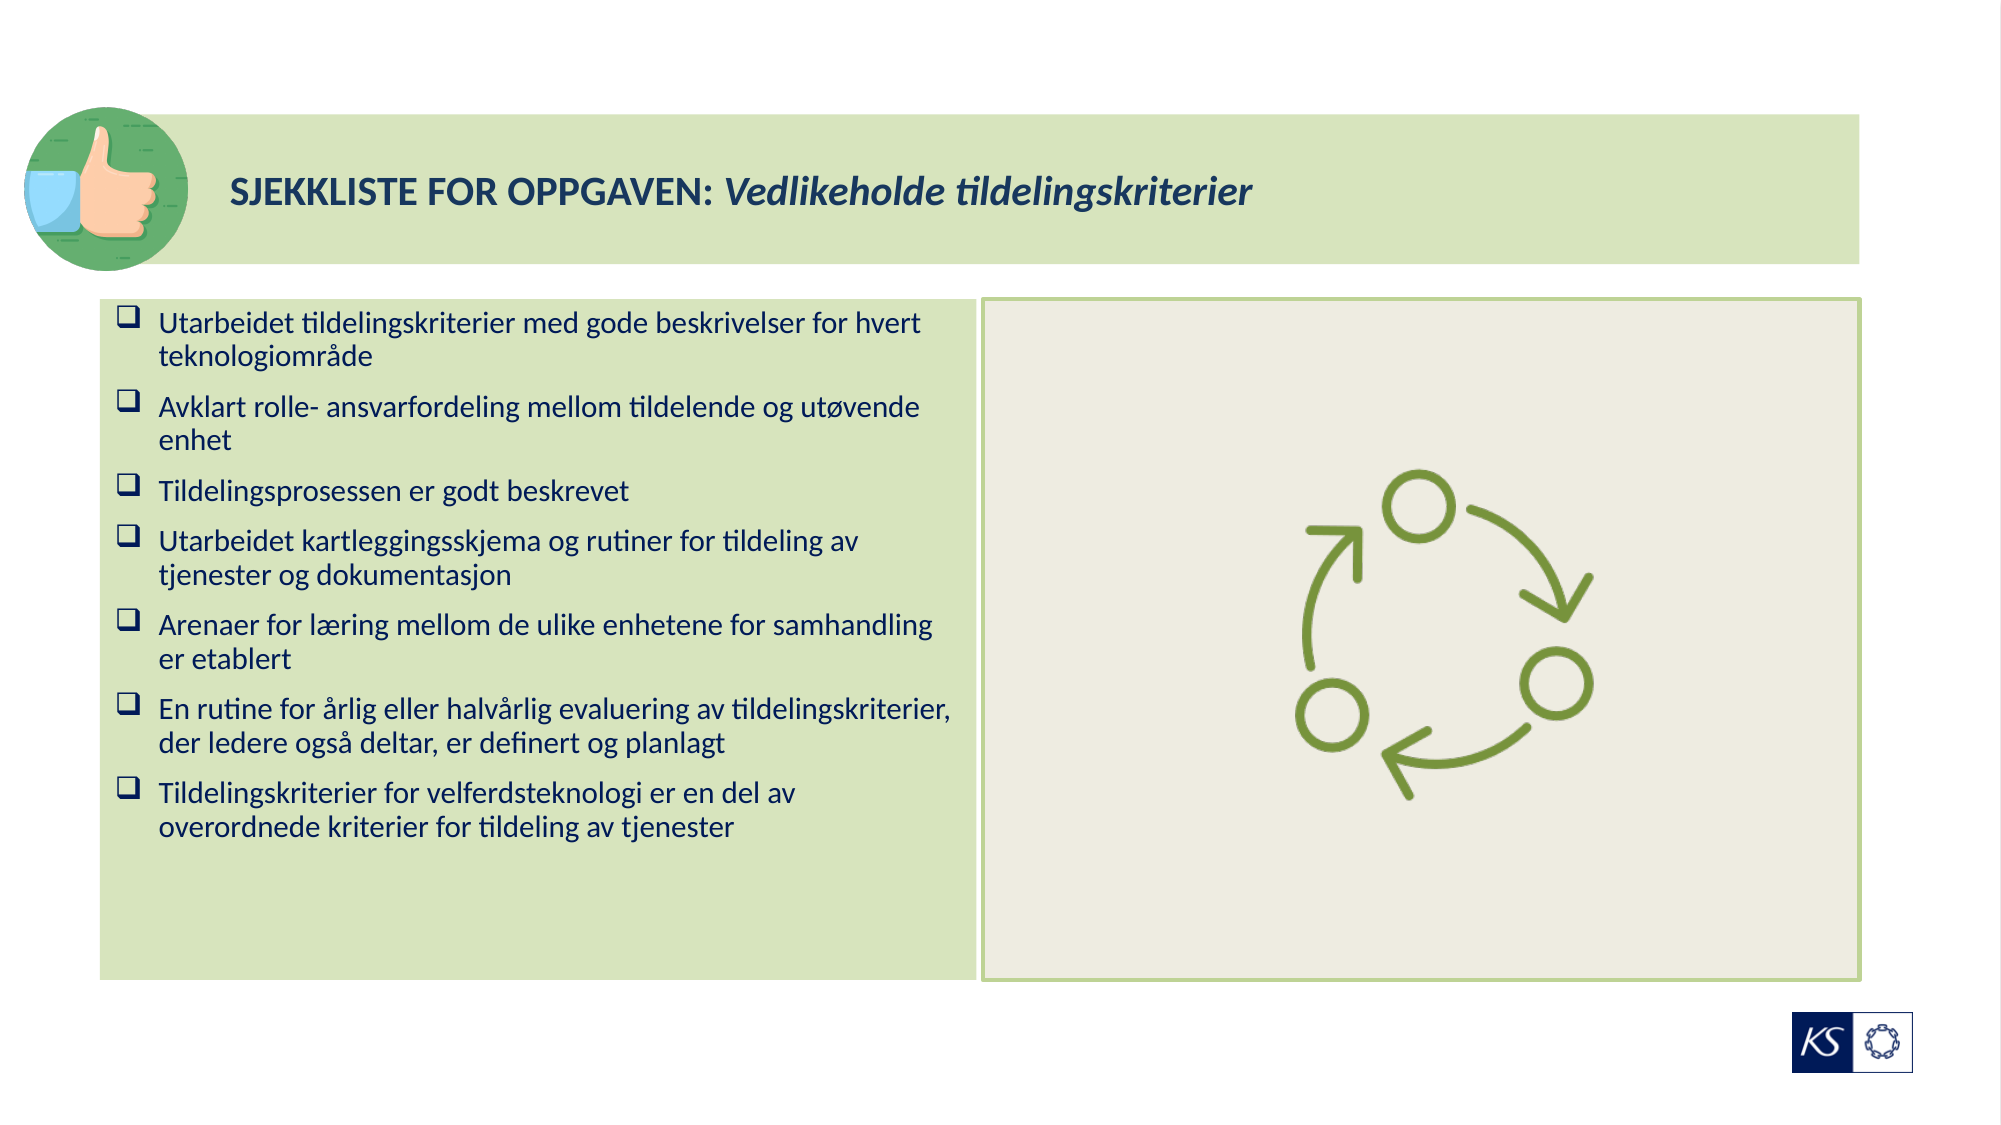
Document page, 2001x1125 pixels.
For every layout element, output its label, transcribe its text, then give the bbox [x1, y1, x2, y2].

text_box SJEKKLISTE FOR OPPGAVEN: Vedlikeholde tildelingskriterier [214, 156, 1519, 272]
text_box Utarbeidet tildelingskriterier med gode beskrivelser for hvert teknologiområde Avklart rolle- ansvarfordeling mellom tildelende og utøvende enhet Tildelingsprosessen er godt beskrevet Utarbeidet kartleggingsskjema og rutiner for tildeling av tjenester og dokumentasjon Arenaer for læring mellom de ulike enhetene for samhandling er etablert En rutine for årlig eller halvårlig evaluering av tildelingskriterier, der ledere også deltar, er definert og planlagt Tildelingskriterier for velferdsteknologi er en del av overordnede kriterier for tildeling av tjenester [98, 297, 979, 982]
picture [22, 106, 189, 273]
picture [1792, 1012, 1913, 1073]
picture [1212, 411, 1656, 856]
text_box [193, 112, 1862, 266]
text_box [981, 297, 1862, 982]
